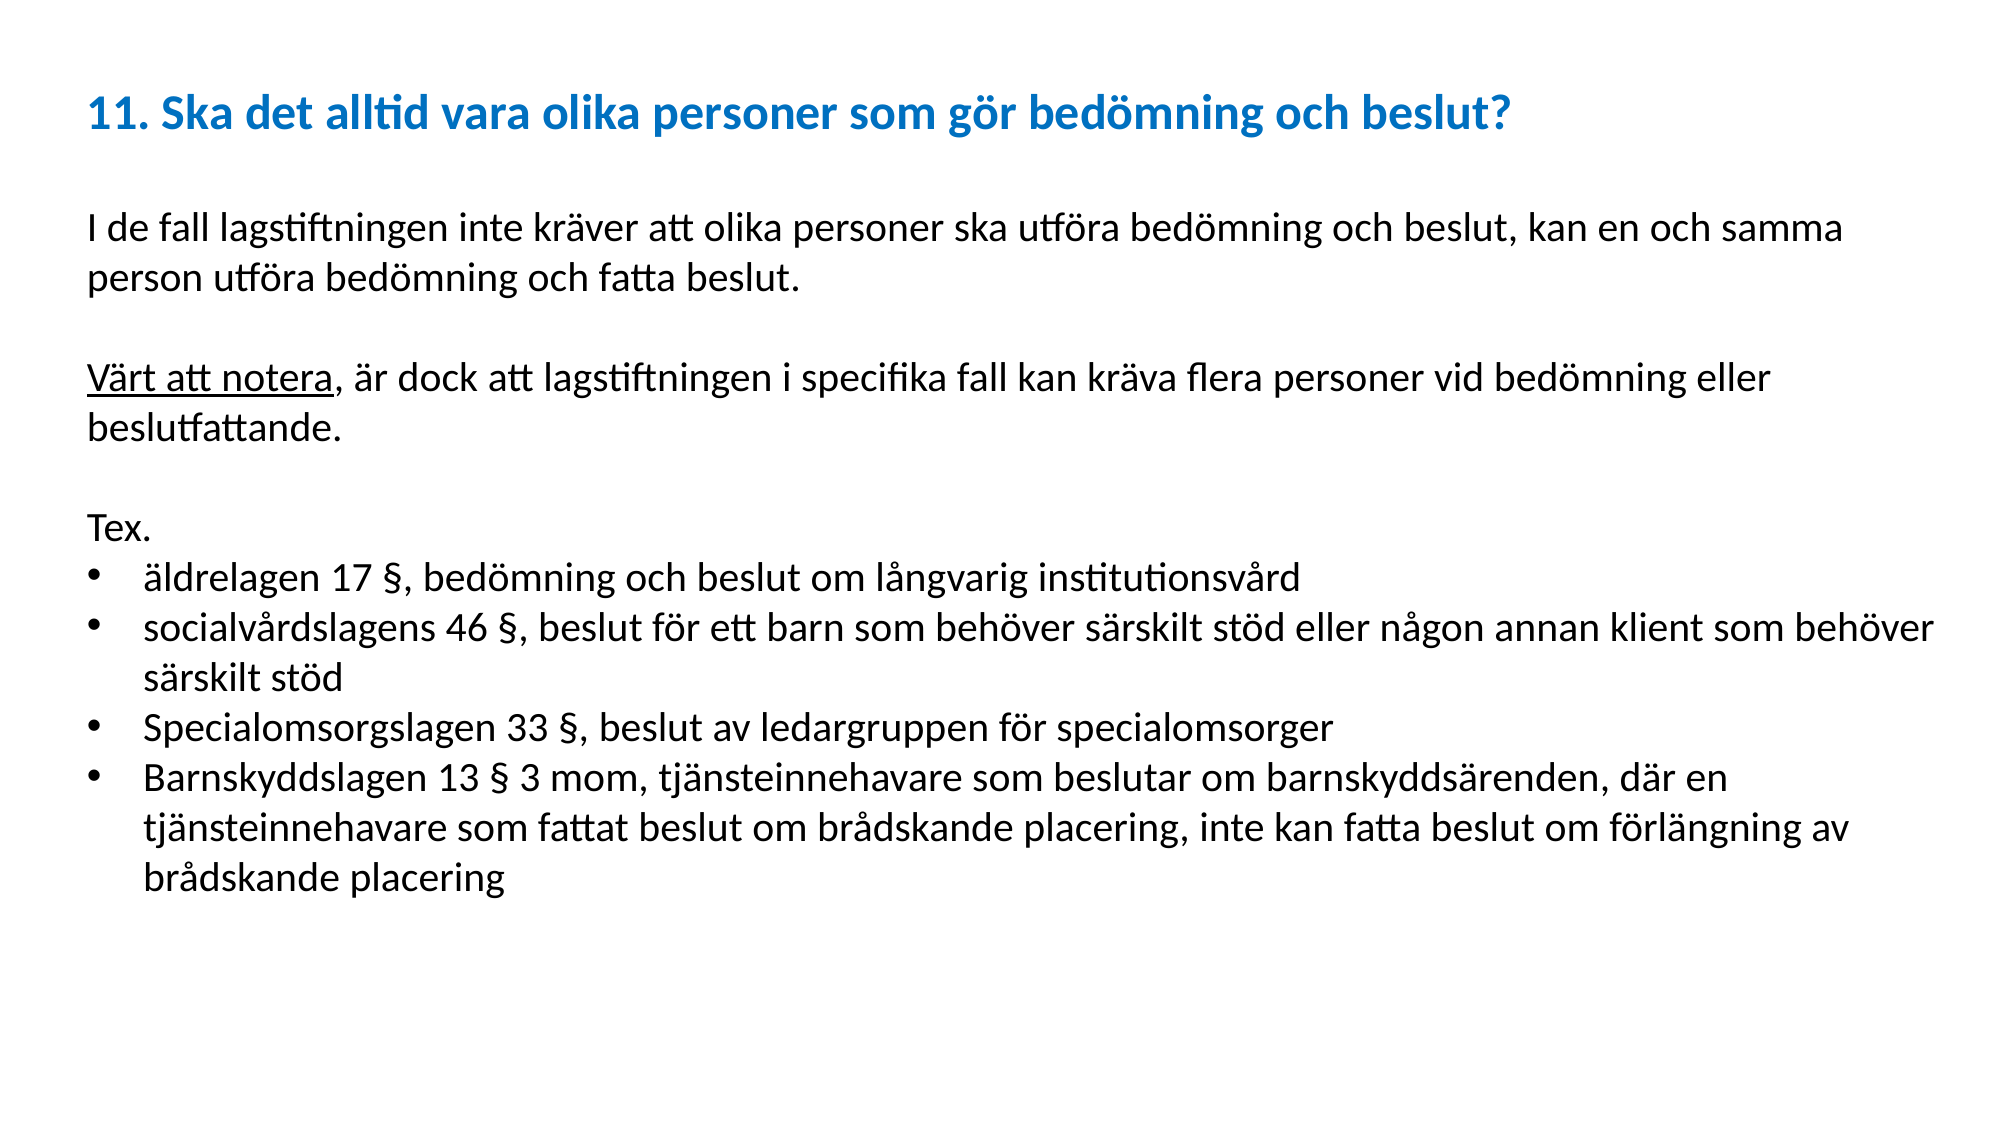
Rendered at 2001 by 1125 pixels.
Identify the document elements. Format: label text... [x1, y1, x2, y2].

text_box 11. Ska det alltid vara olika personer som gör bedömning och beslut? I de fall lagstiftningen inte kräver att olika personer ska utföra bedömning och beslut, kan en och samma person utföra bedömning och fatta beslut. Värt att notera, är dock att lagstiftningen i specifika fall kan kräva flera personer vid bedömning eller beslutfattande. Tex. äldrelagen 17 §, bedömning och beslut om långvarig institutionsvård socialvårdslagens 46 §, beslut för ett barn som behöver särskilt stöd eller någon annan klient som behöver särskilt stöd Specialomsorgslagen 33 §, beslut av ledargruppen för specialomsorger Barnskyddslagen 13 § 3 mom, tjänsteinnehavare som beslutar om barnskyddsärenden, där en tjänsteinnehavare som fattat beslut om brådskande placering, inte kan fatta beslut om förlängning av brådskande placering [72, 72, 1965, 1108]
